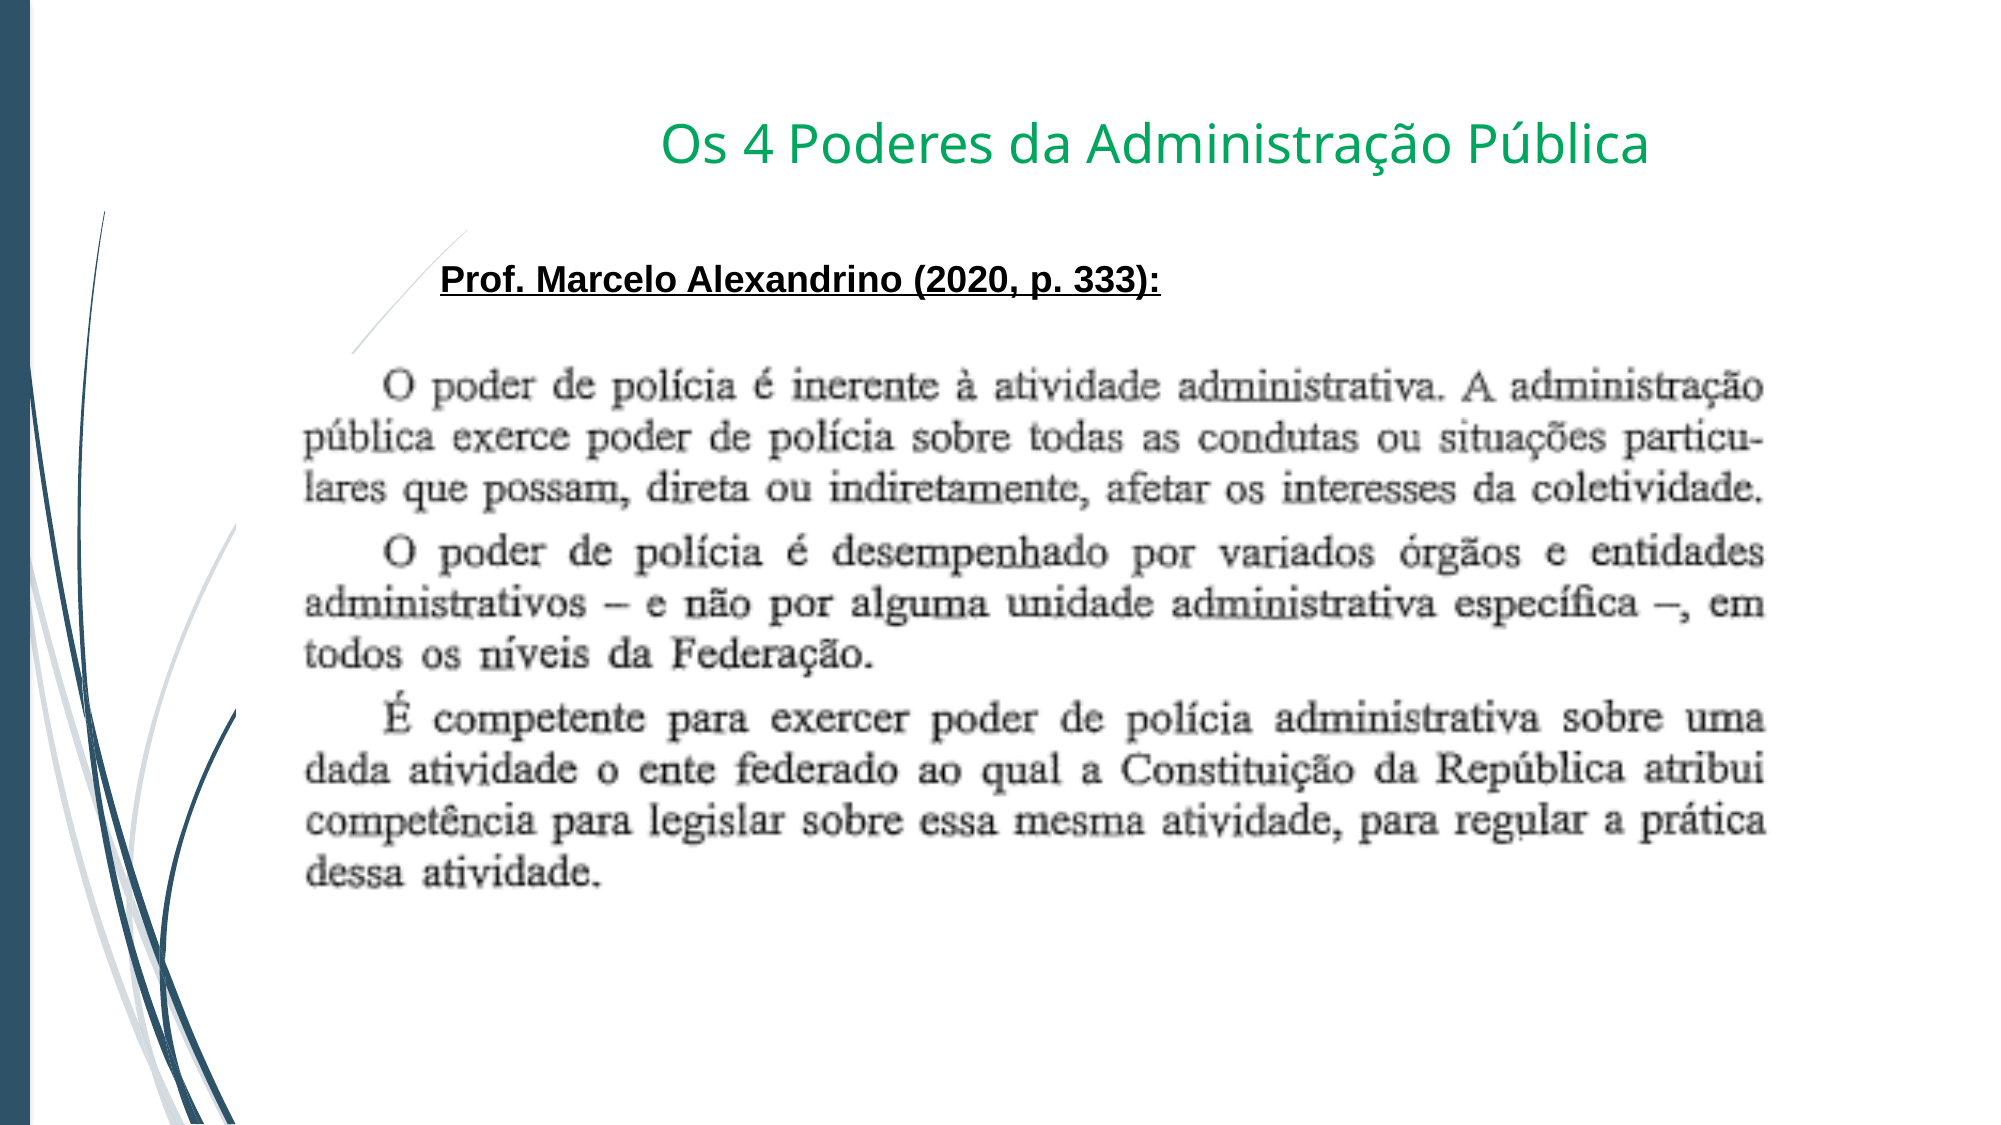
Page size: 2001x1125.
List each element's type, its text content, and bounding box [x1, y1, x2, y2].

text_box Os 4 Poderes da Administração Pública [425, 102, 1887, 247]
text_box Prof. Marcelo Alexandrino (2020, p. 333): [425, 247, 1888, 970]
picture [235, 354, 1867, 898]
